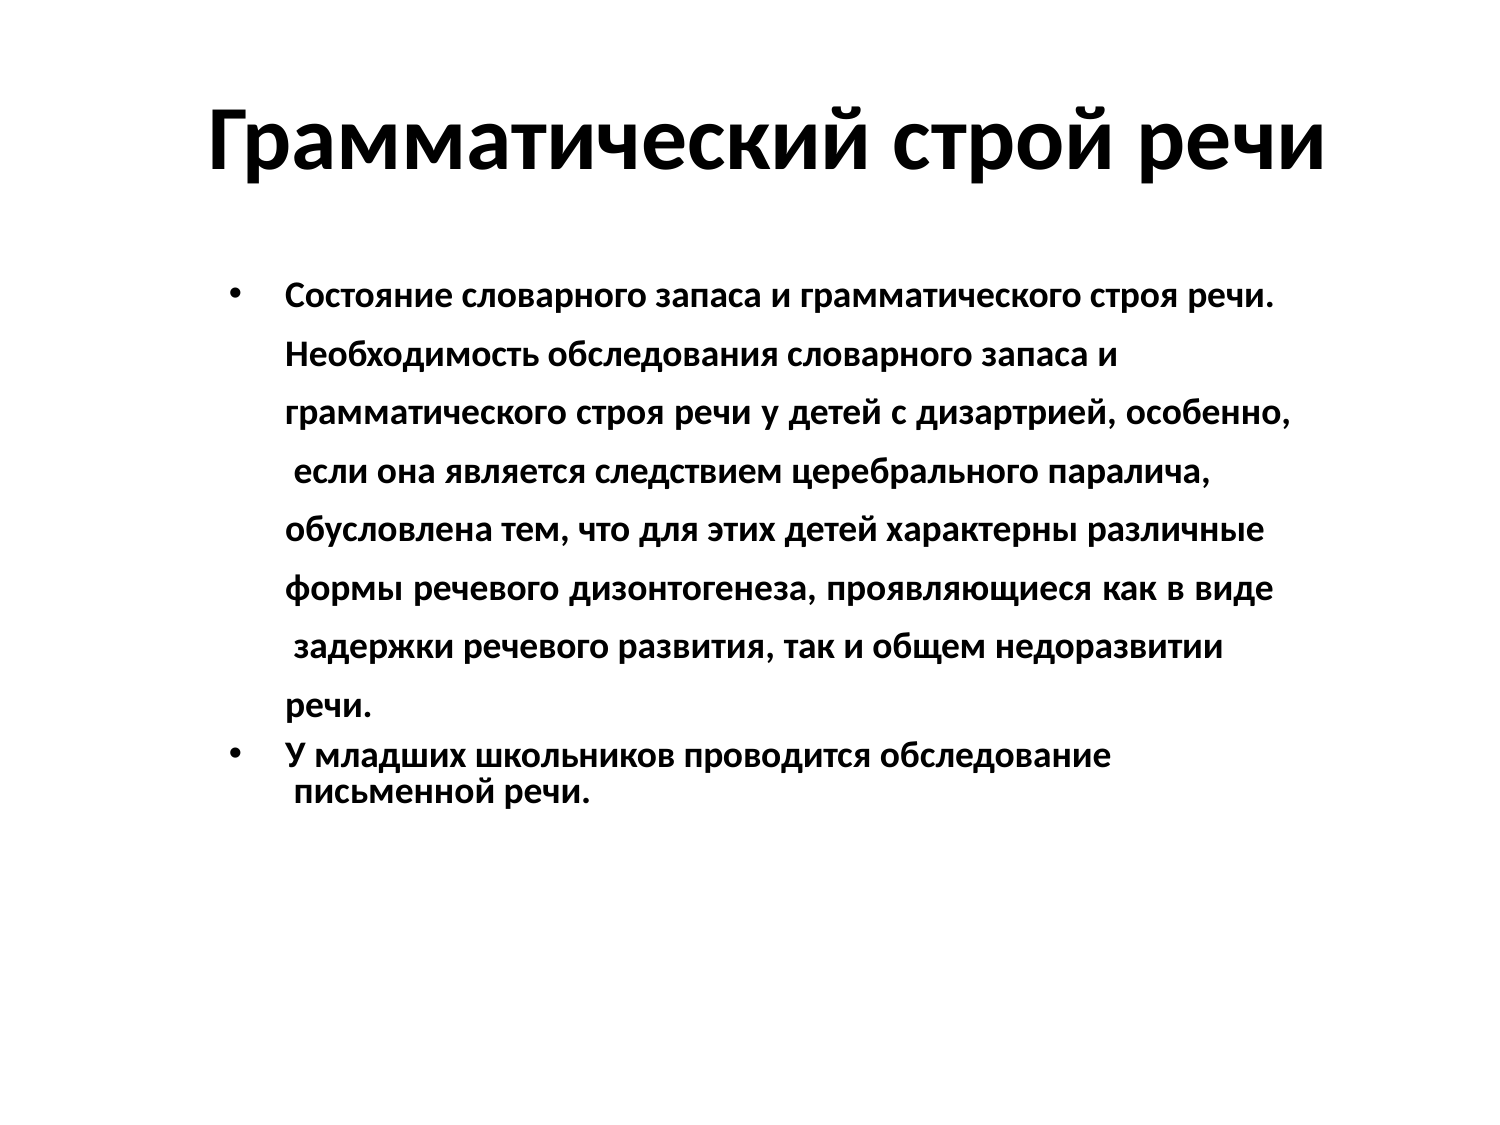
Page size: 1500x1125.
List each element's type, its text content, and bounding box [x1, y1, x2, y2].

text_box Состояние словарного запаса и грамматического строя речи. Необходимость обследования словарного запаса и грамматического строя речи у детей с дизартрией, особенно, если она является следствием церебрального паралича, обусловлена тем, что для этих детей характерны различные формы речевого дизонтогенеза, проявляющиеся как в виде задержки речевого развития, так и общем недоразвитии речи. У младших школьников проводится обследование письменной речи. [226, 254, 1292, 812]
title Грамматический строй речи [206, 75, 1336, 266]
